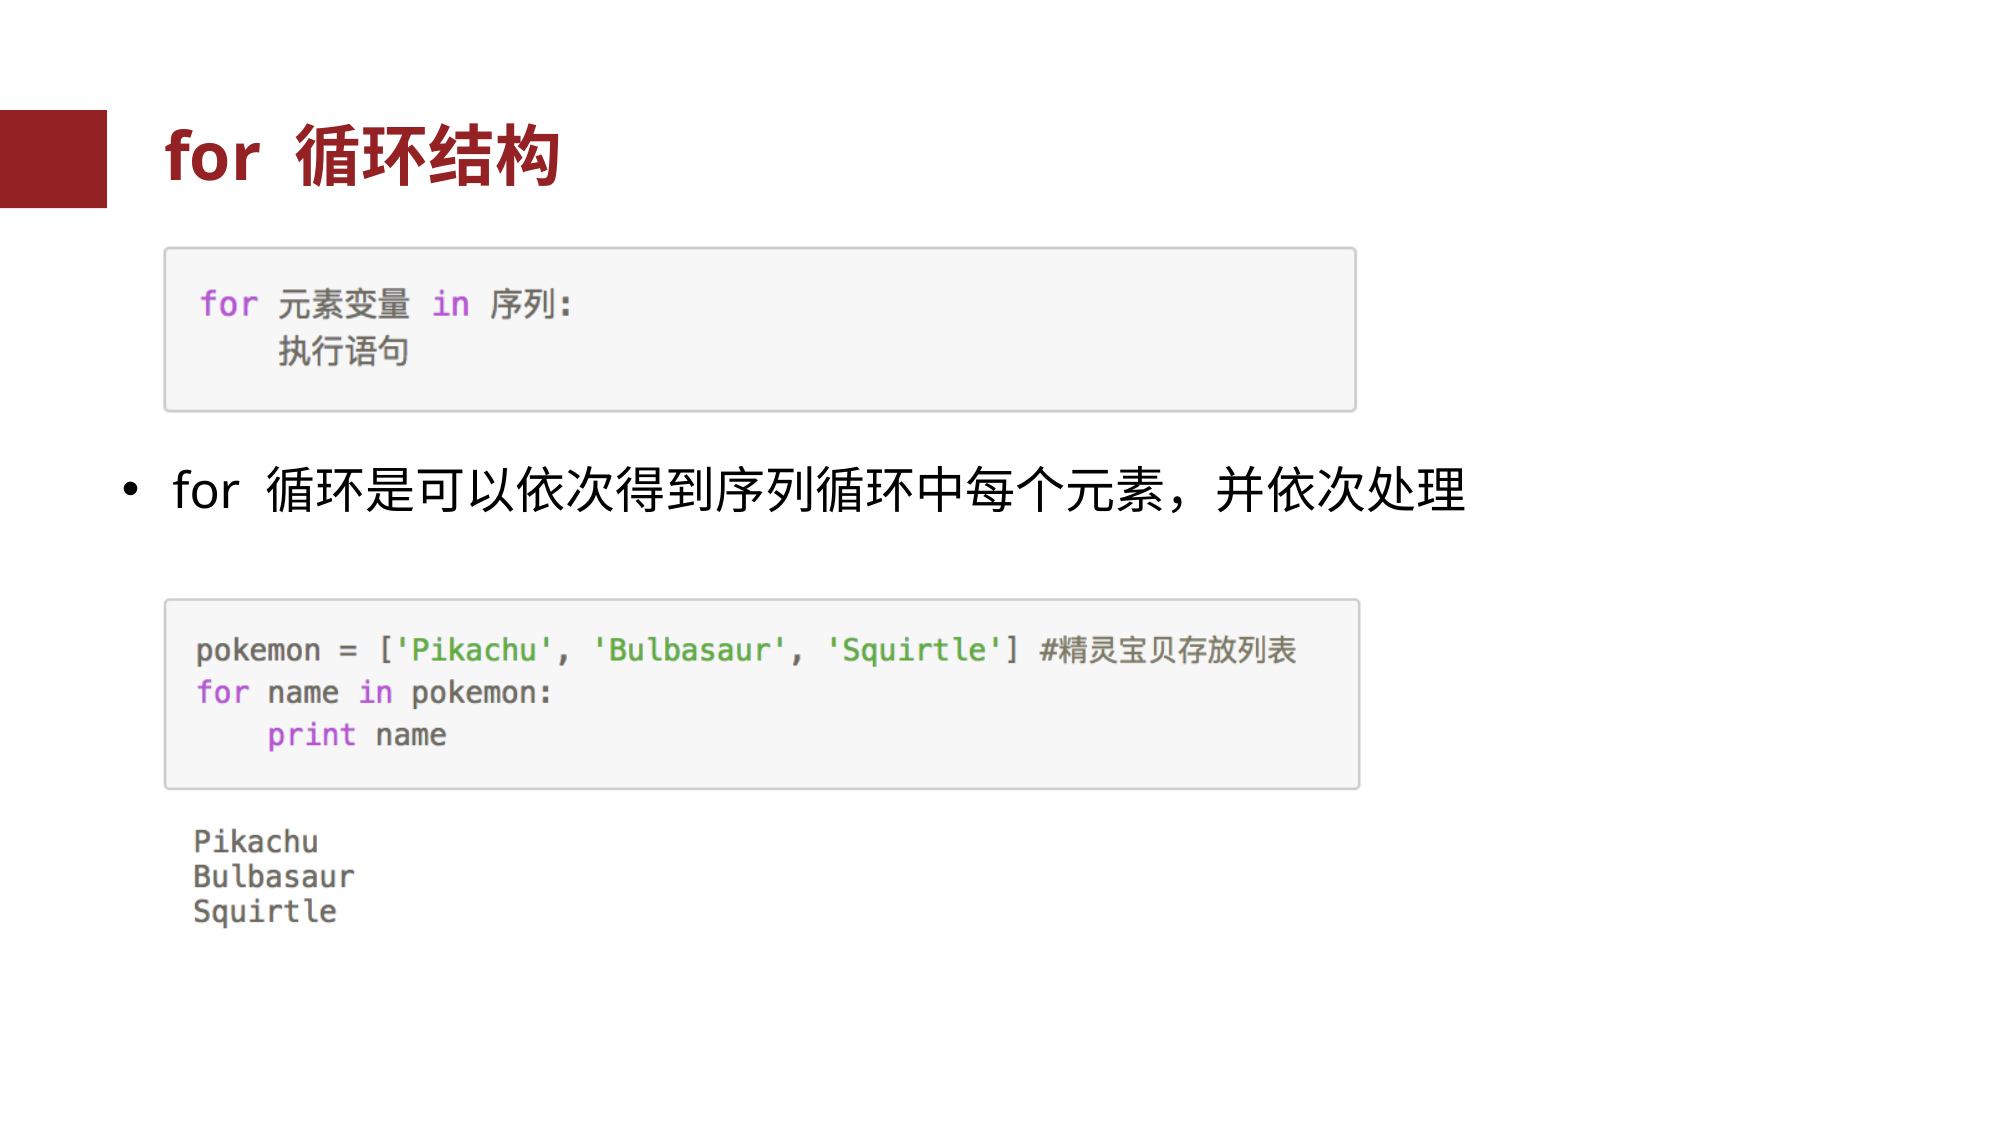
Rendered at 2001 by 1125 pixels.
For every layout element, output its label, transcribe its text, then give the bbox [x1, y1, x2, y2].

text_box for 循环结构 [149, 95, 1875, 224]
text_box [0, 109, 108, 209]
picture [147, 233, 1382, 421]
list for 循环是可以依次得到序列循环中每个元素，并依次处理 [106, 420, 1875, 1125]
picture [149, 586, 1383, 962]
